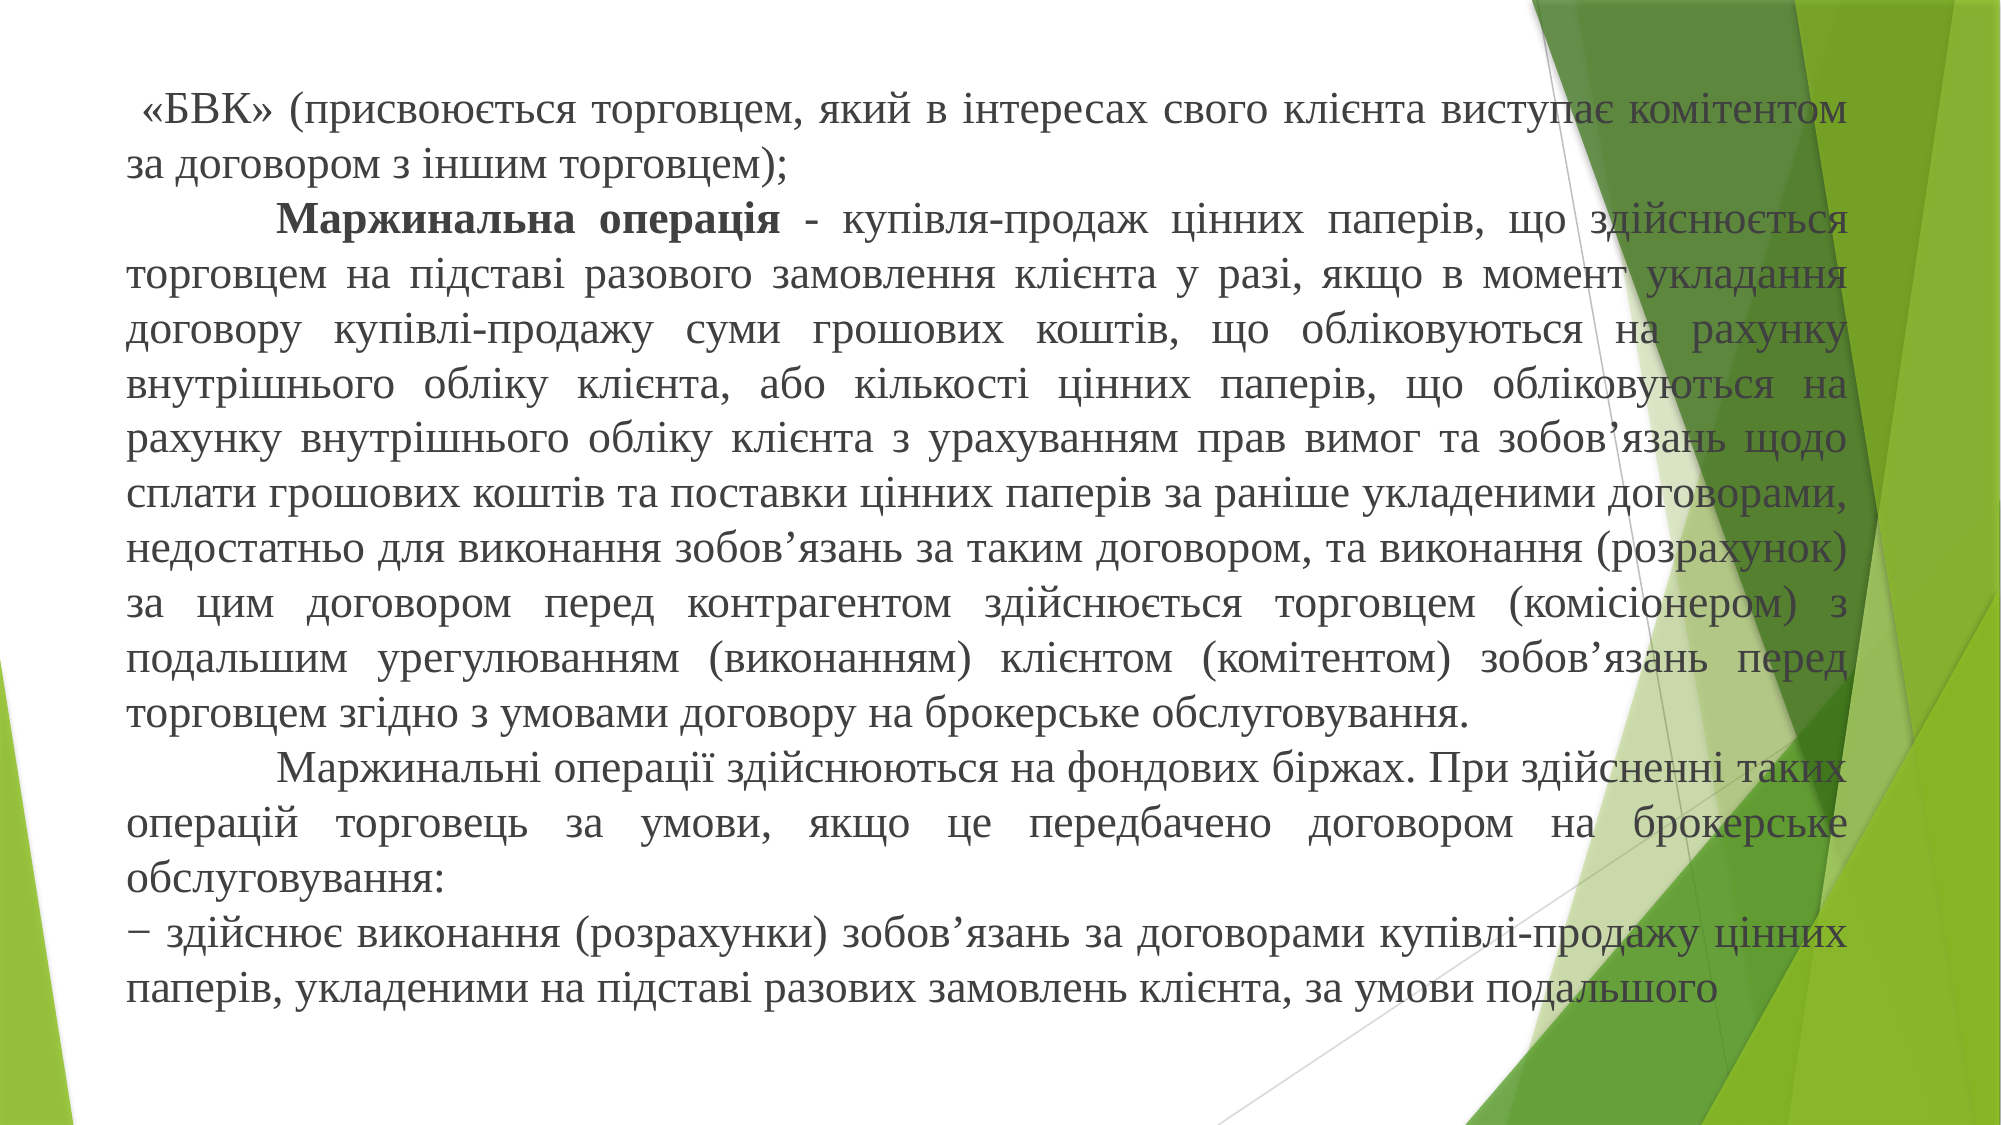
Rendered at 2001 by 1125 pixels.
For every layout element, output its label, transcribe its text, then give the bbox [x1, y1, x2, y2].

list «БВК» (присвоюється торговцем, який в інтересах свого клієнта виступає комітентом за договором з іншим торговцем); Маржинальна операція - купівля-продаж цінних паперів, що здійснюється торговцем на підставі разового замовлення клієнта у разі, якщо в момент укладання договору купівлі-продажу суми грошових коштів, що обліковуються на рахунку внутрішнього обліку клієнта, або кількості цінних паперів, що обліковуються на рахунку внутрішнього обліку клієнта з урахуванням прав вимог та зобов’язань щодо сплати грошових коштів та поставки цінних паперів за раніше укладеними договорами, недостатньо для виконання зобов’язань за таким договором, та виконання (розрахунок) за цим договором перед контрагентом здійснюється торговцем (комісіонером) з подальшим урегулюванням (виконанням) клієнтом (комітентом) зобов’язань перед торговцем згідно з умовами договору на брокерське обслуговування. Маржинальні операції здійснюються на фондових біржах. При здійсненні таких операцій торговець за умови, якщо це передбачено договором на брокерське обслуговування: − здійснює виконання (розрахунки) зобов’язань за договорами купівлі-продажу цінних паперів, укладеними на підставі разових замовлень клієнта, за умови подальшого [111, 69, 1865, 1068]
